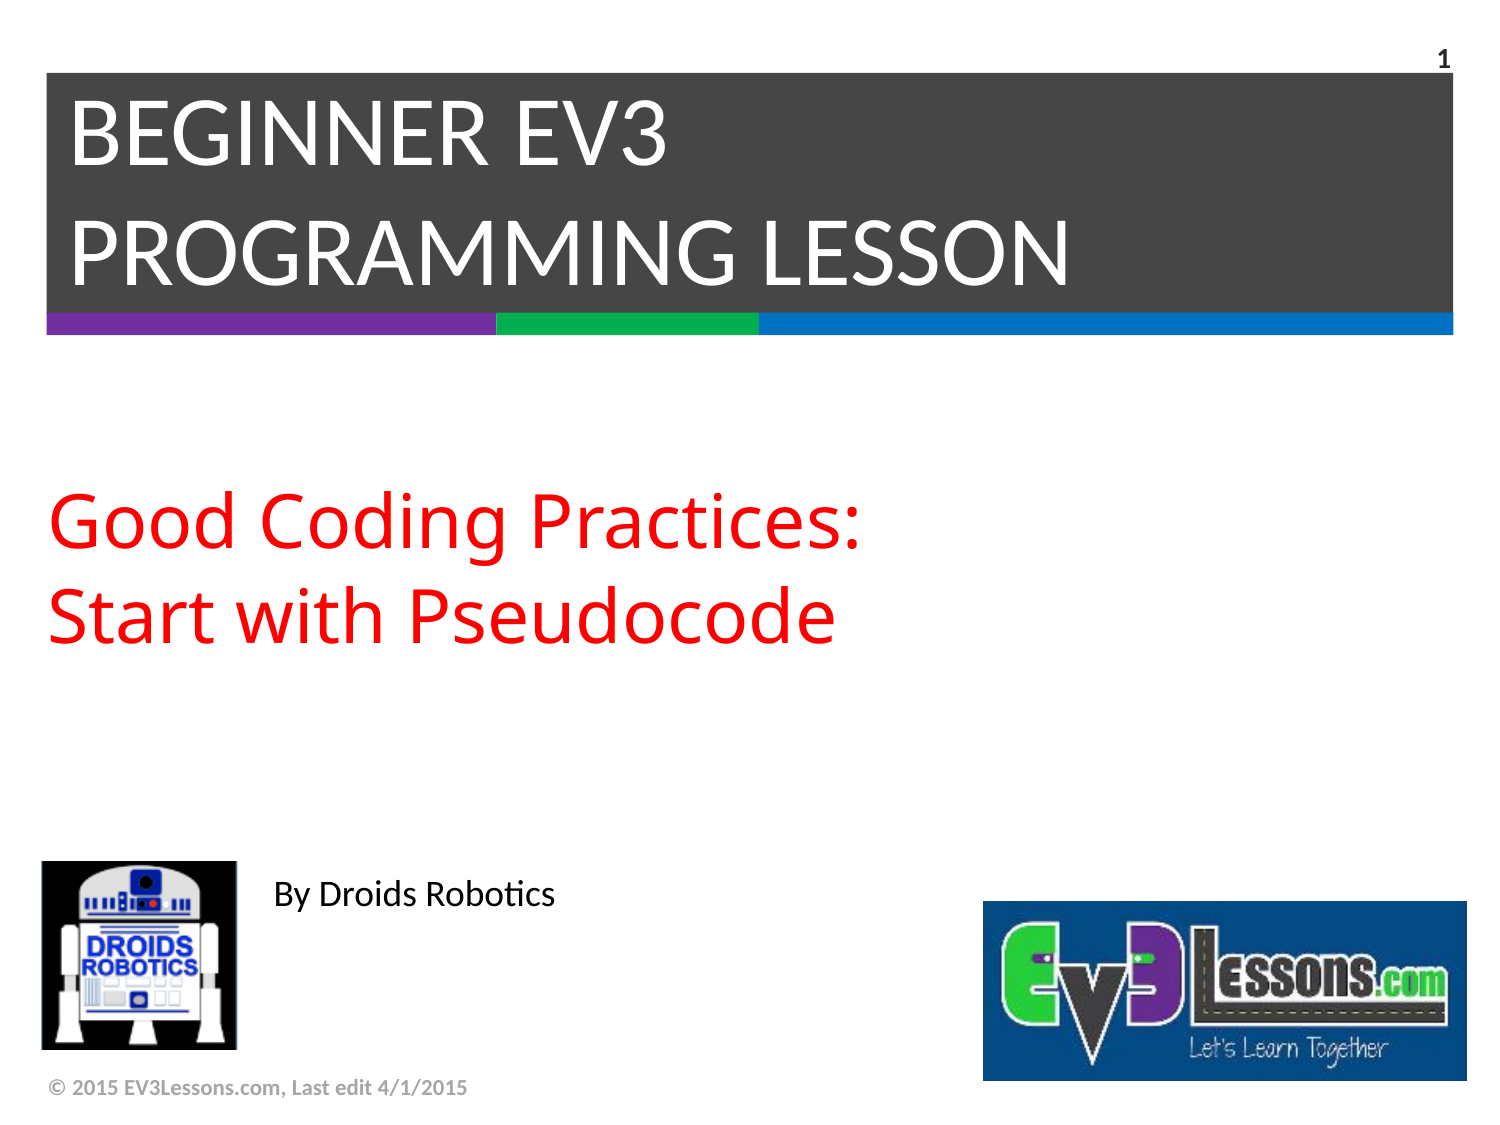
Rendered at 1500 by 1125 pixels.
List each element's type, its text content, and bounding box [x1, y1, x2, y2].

footer © 2015 EV3Lessons.com, Last edit 4/1/2015 [32, 1055, 1038, 1116]
title Good Coding Practices: Start with Pseudocode [32, 487, 1315, 667]
picture [983, 900, 1467, 1081]
text_box BEGINNER EV3 PROGRAMMING LESSON [53, 57, 1326, 313]
subtitle By Droids Robotics [258, 861, 874, 942]
slide_number 1 [1362, 27, 1466, 87]
picture [40, 861, 240, 1051]
